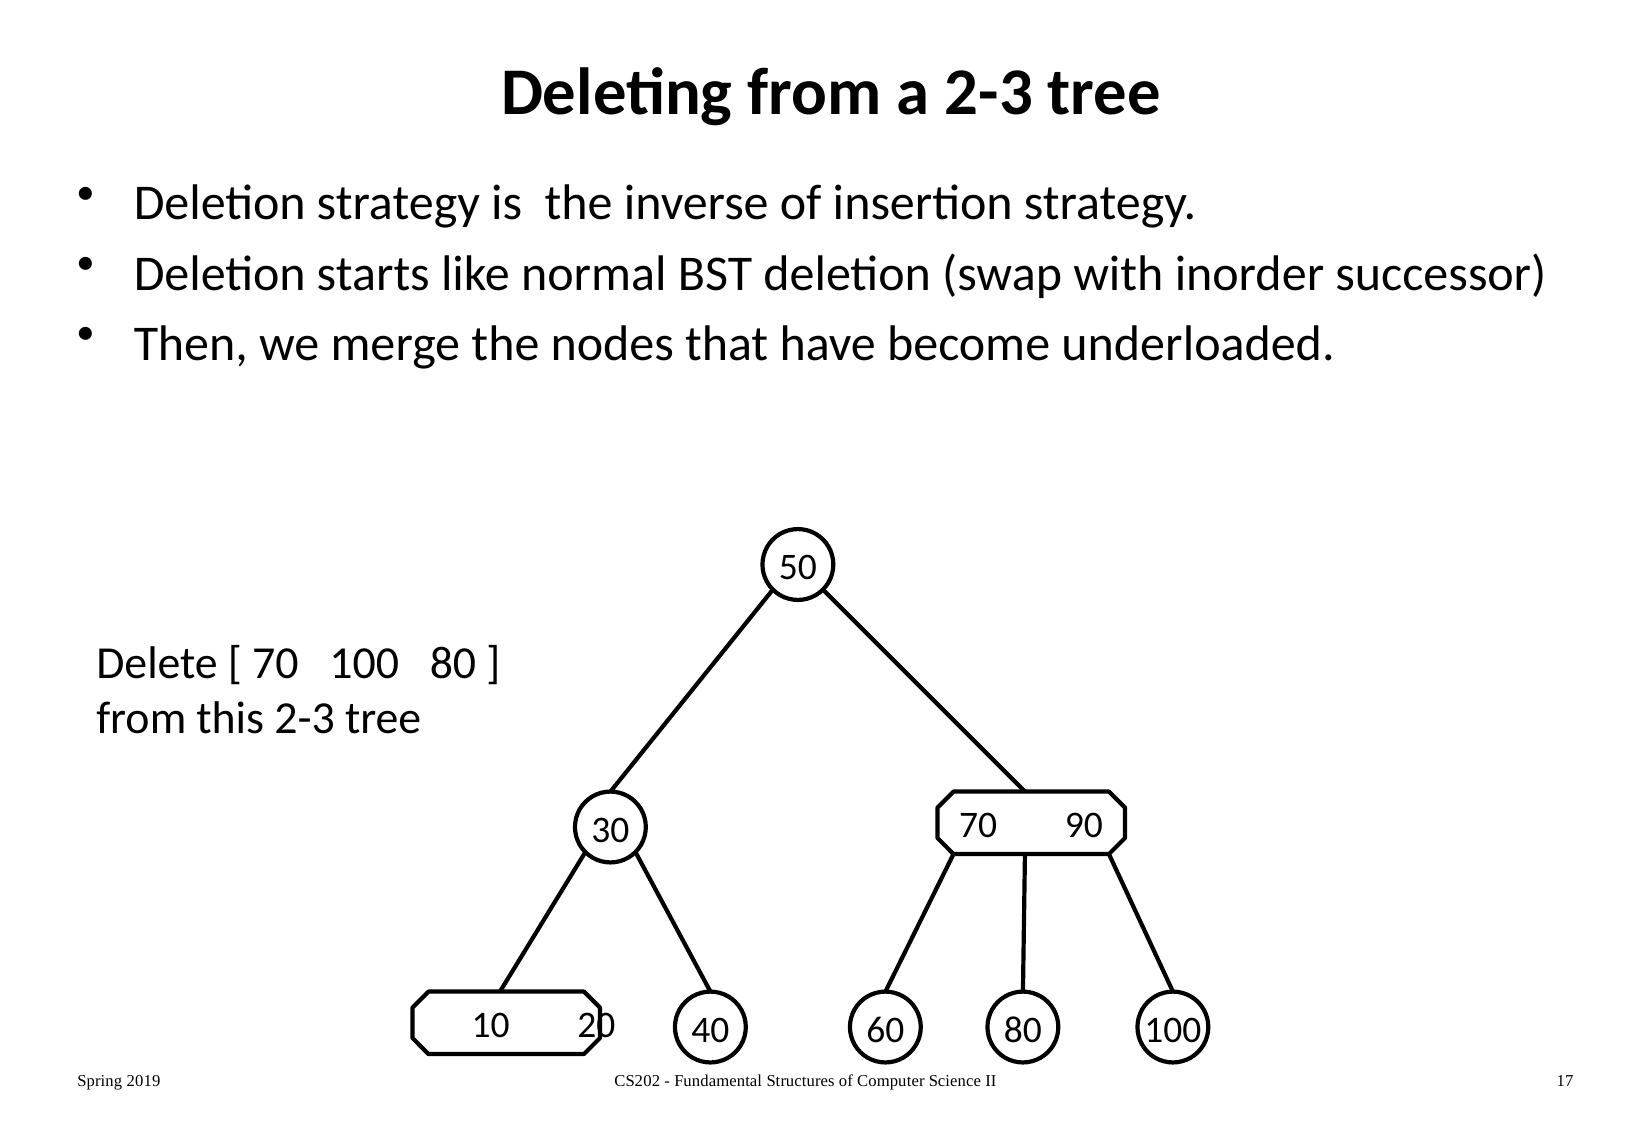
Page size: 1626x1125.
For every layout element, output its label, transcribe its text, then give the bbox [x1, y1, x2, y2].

text_box Delete [ 70 100 80 ] from this 2-3 tree [24, 624, 407, 800]
list Deletion strategy is the inverse of insertion strategy. Deletion starts like normal BST deletion (swap with inorder successor) Then, we merge the nodes that have become underloaded. [62, 162, 1588, 1038]
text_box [412, 528, 1209, 1063]
title Deleting from a 2-3 tree [62, 24, 1601, 151]
footer CS202 - Fundamental Structures of Computer Science II [500, 1071, 1111, 1101]
slide_number 17 [1249, 1062, 1589, 1101]
slide_number Spring 2019 [62, 1062, 402, 1101]
